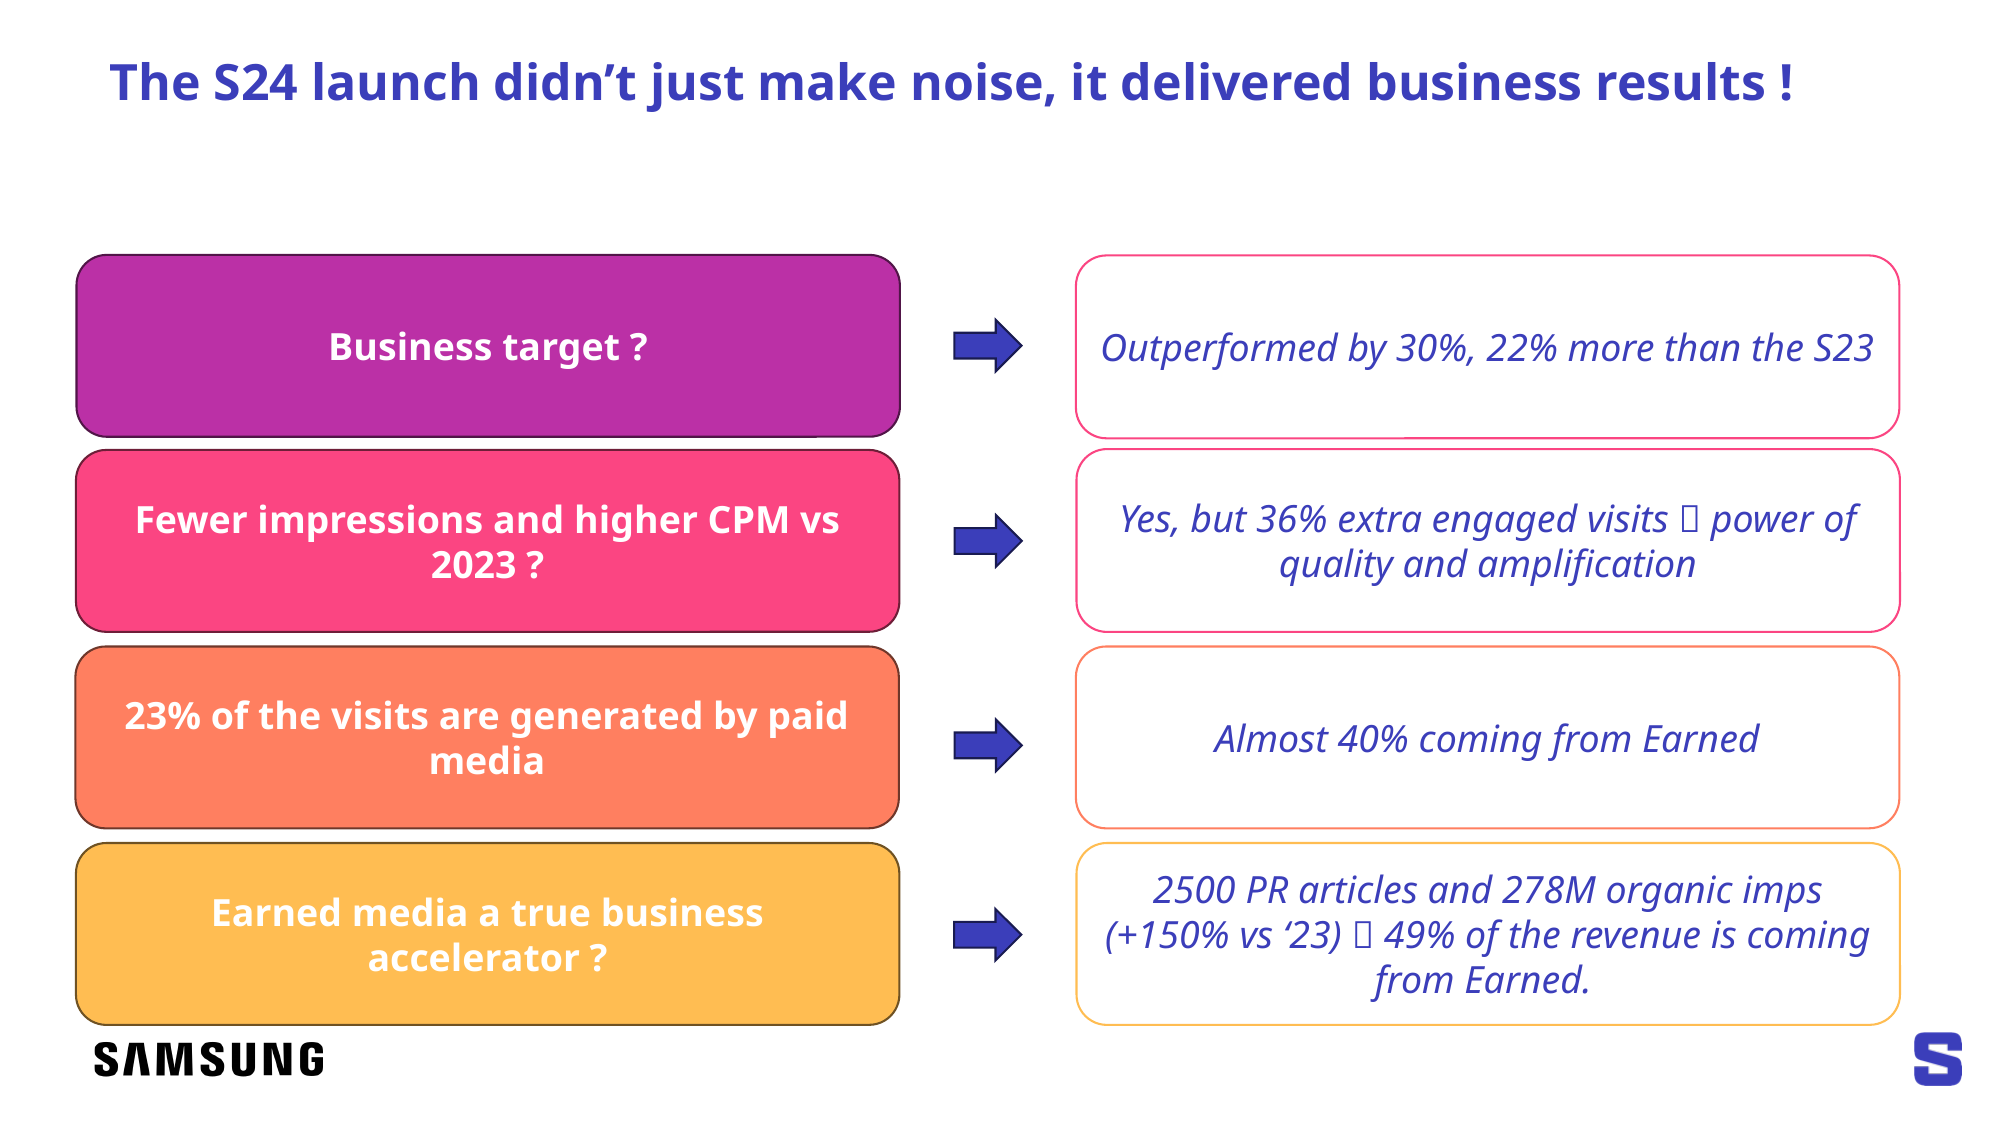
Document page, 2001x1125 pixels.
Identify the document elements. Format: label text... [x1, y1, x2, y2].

text_box Yes, but 36% extra engaged visits  power of quality and amplification [1075, 448, 1902, 633]
title The S24 launch didn’t just make noise, it delivered business results ! [94, 49, 1838, 167]
picture [1914, 1032, 1962, 1086]
text_box [953, 512, 1024, 570]
text_box [953, 317, 1023, 374]
text_box [953, 906, 1023, 964]
text_box Earned media a true business accelerator ? [74, 841, 901, 1026]
text_box Fewer impressions and higher CPM vs 2023 ? [74, 448, 901, 633]
picture [94, 1024, 323, 1125]
text_box Business target ? [75, 253, 901, 438]
text_box Outperformed by 30%, 22% more than the S23 [1074, 254, 1901, 440]
text_box 23% of the visits are generated by paid media [74, 645, 900, 830]
text_box Almost 40% coming from Earned [1074, 645, 1901, 830]
text_box [953, 717, 1024, 774]
text_box 2500 PR articles and 278M organic imps (+150% vs ‘23)  49% of the revenue is coming from Earned. [1075, 841, 1902, 1026]
